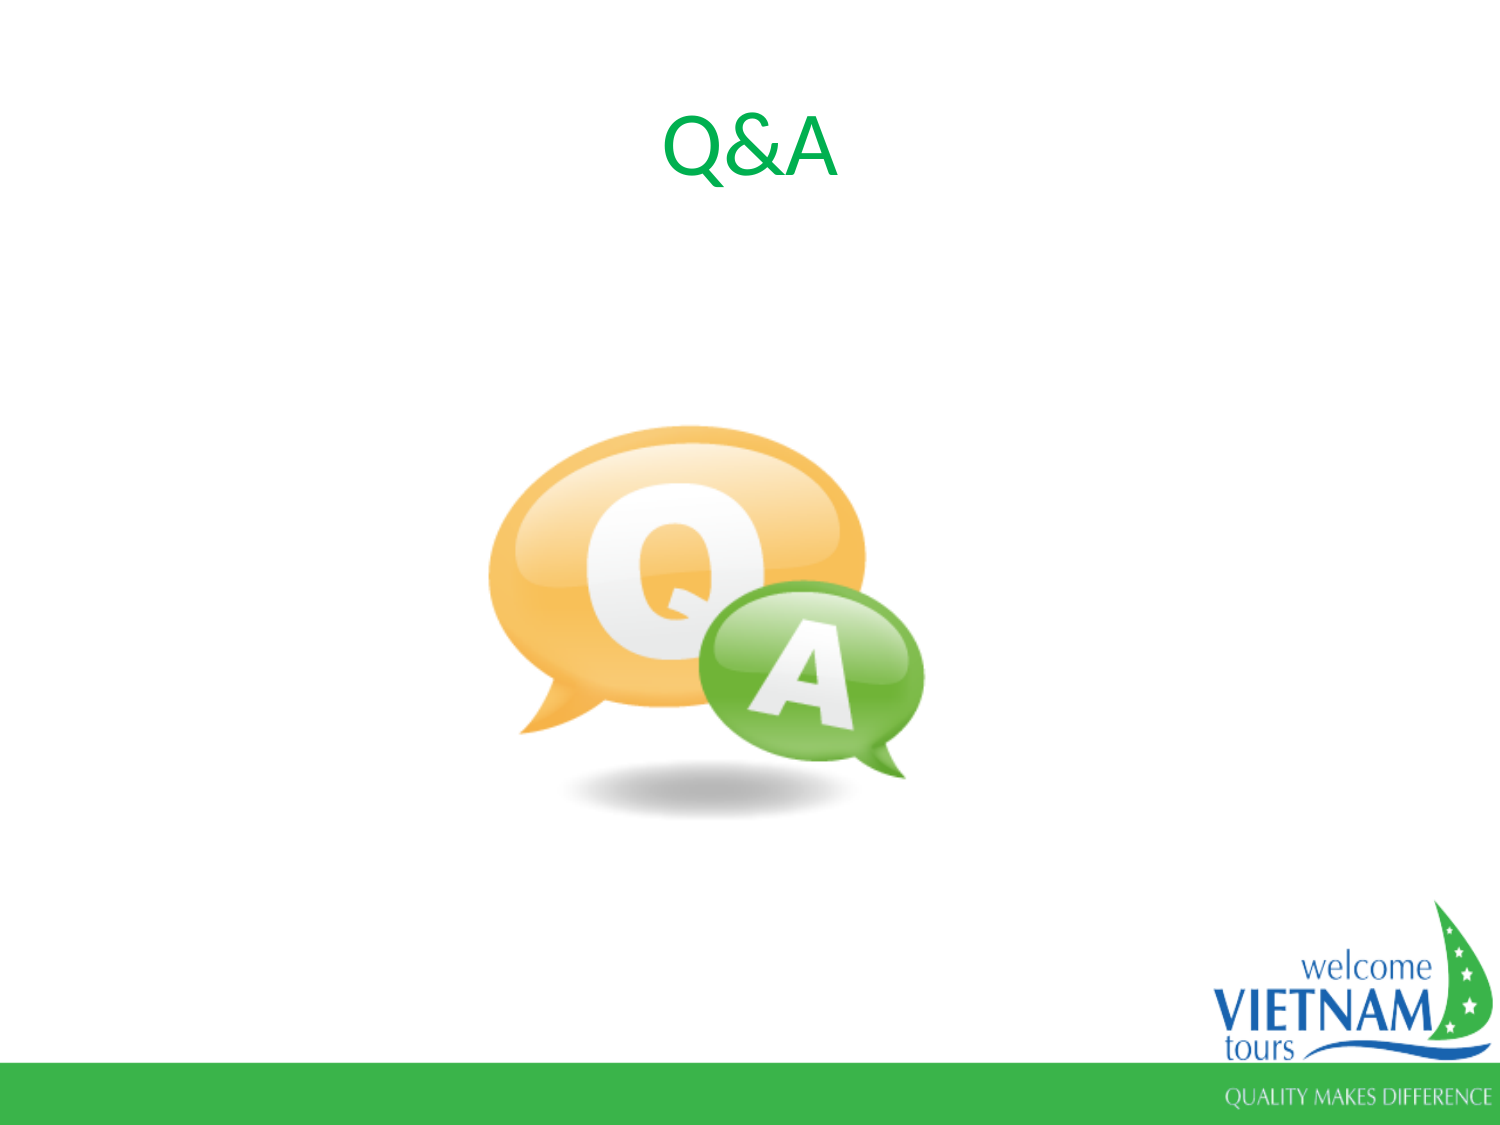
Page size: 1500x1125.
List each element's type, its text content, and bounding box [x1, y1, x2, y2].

picture [0, 0, 1500, 1125]
title Q&A [75, 45, 1425, 233]
